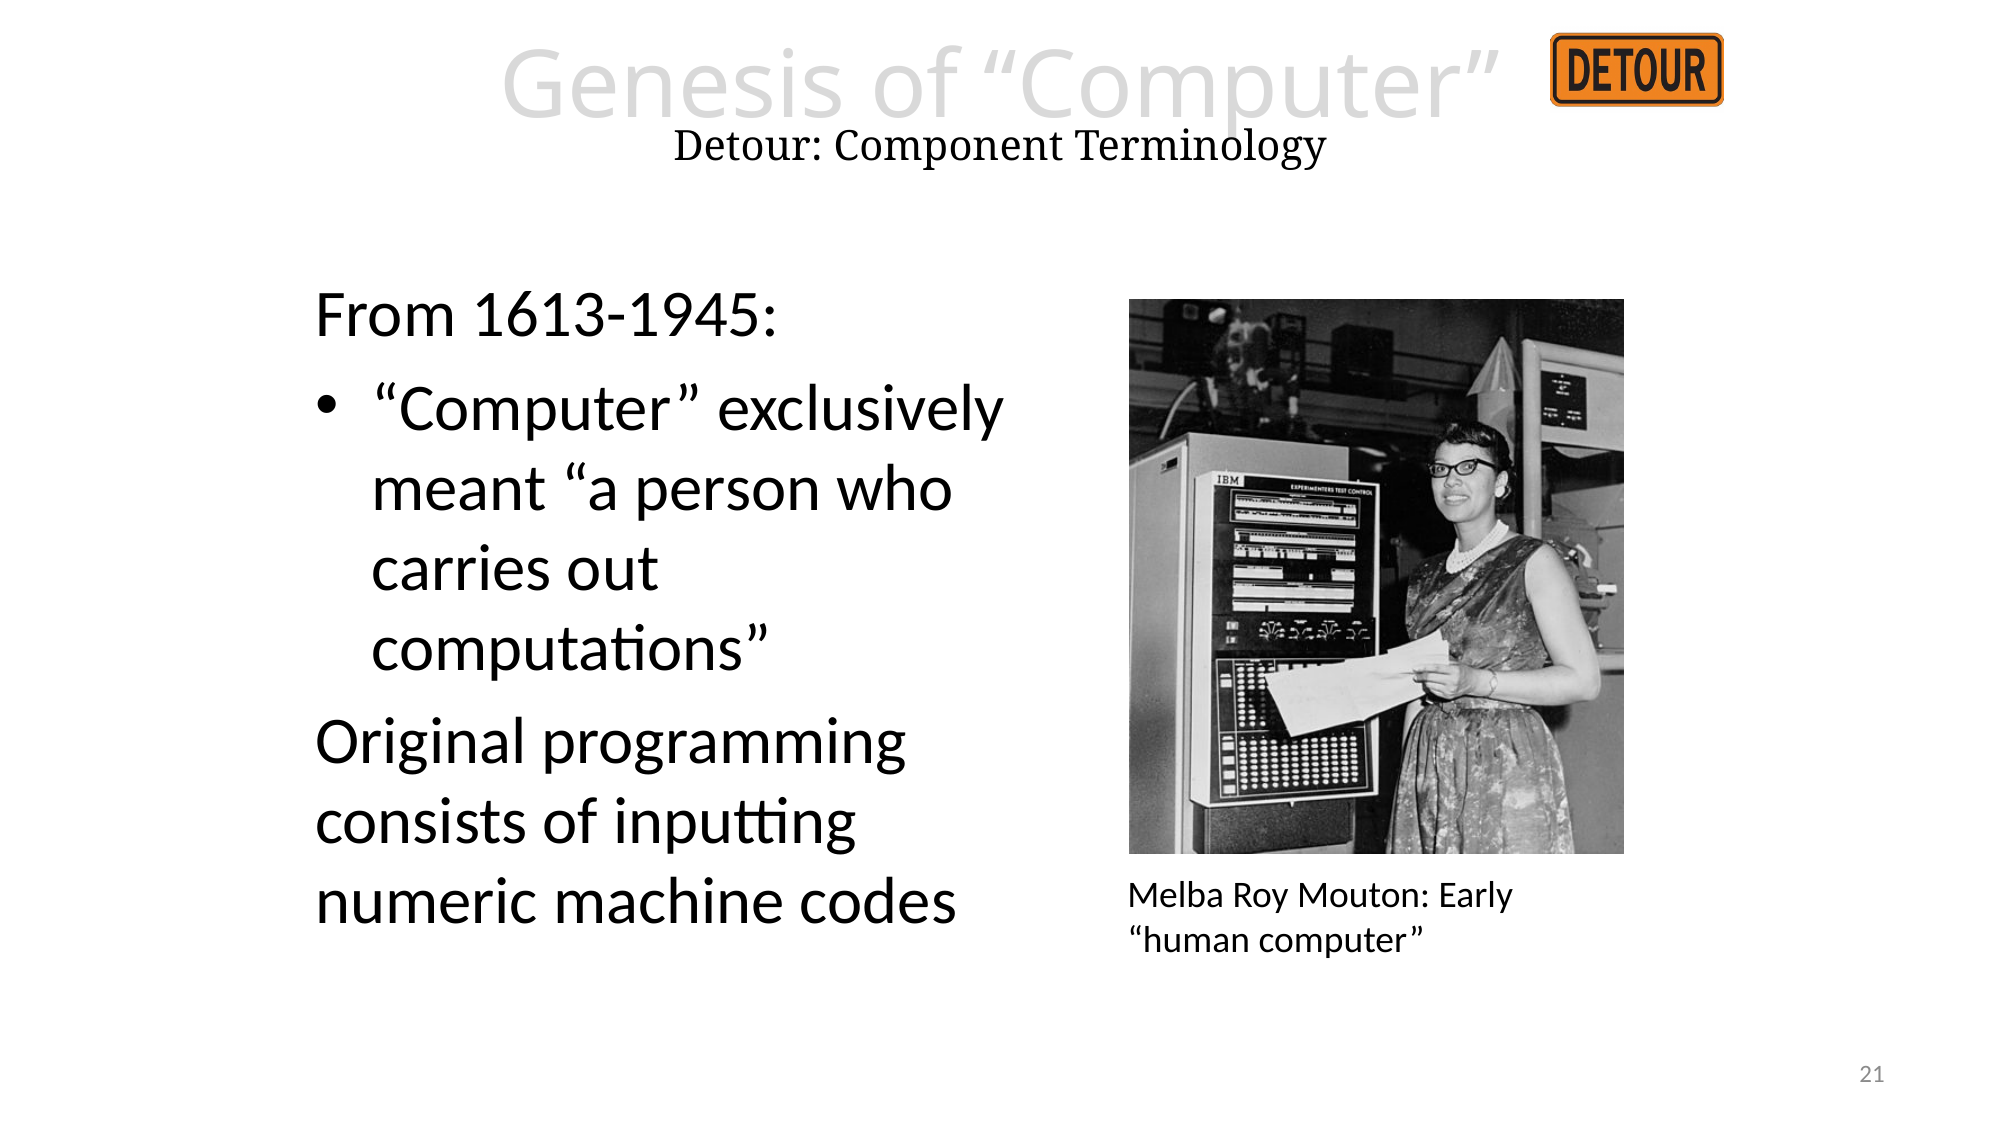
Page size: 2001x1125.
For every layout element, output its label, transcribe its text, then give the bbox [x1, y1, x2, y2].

slide_number 21 [1433, 1042, 1900, 1103]
text_box Melba Roy Mouton: Early “human computer” [1112, 862, 1624, 968]
picture [1549, 25, 1725, 114]
text_box Genesis of “Computer” Detour: Component Terminology [353, 2, 1647, 220]
picture [1129, 299, 1624, 854]
list From 1613-1945: “Computer” exclusively meant “a person who carries out computations” Original programming consists of inputting numeric machine codes [300, 262, 1075, 1005]
